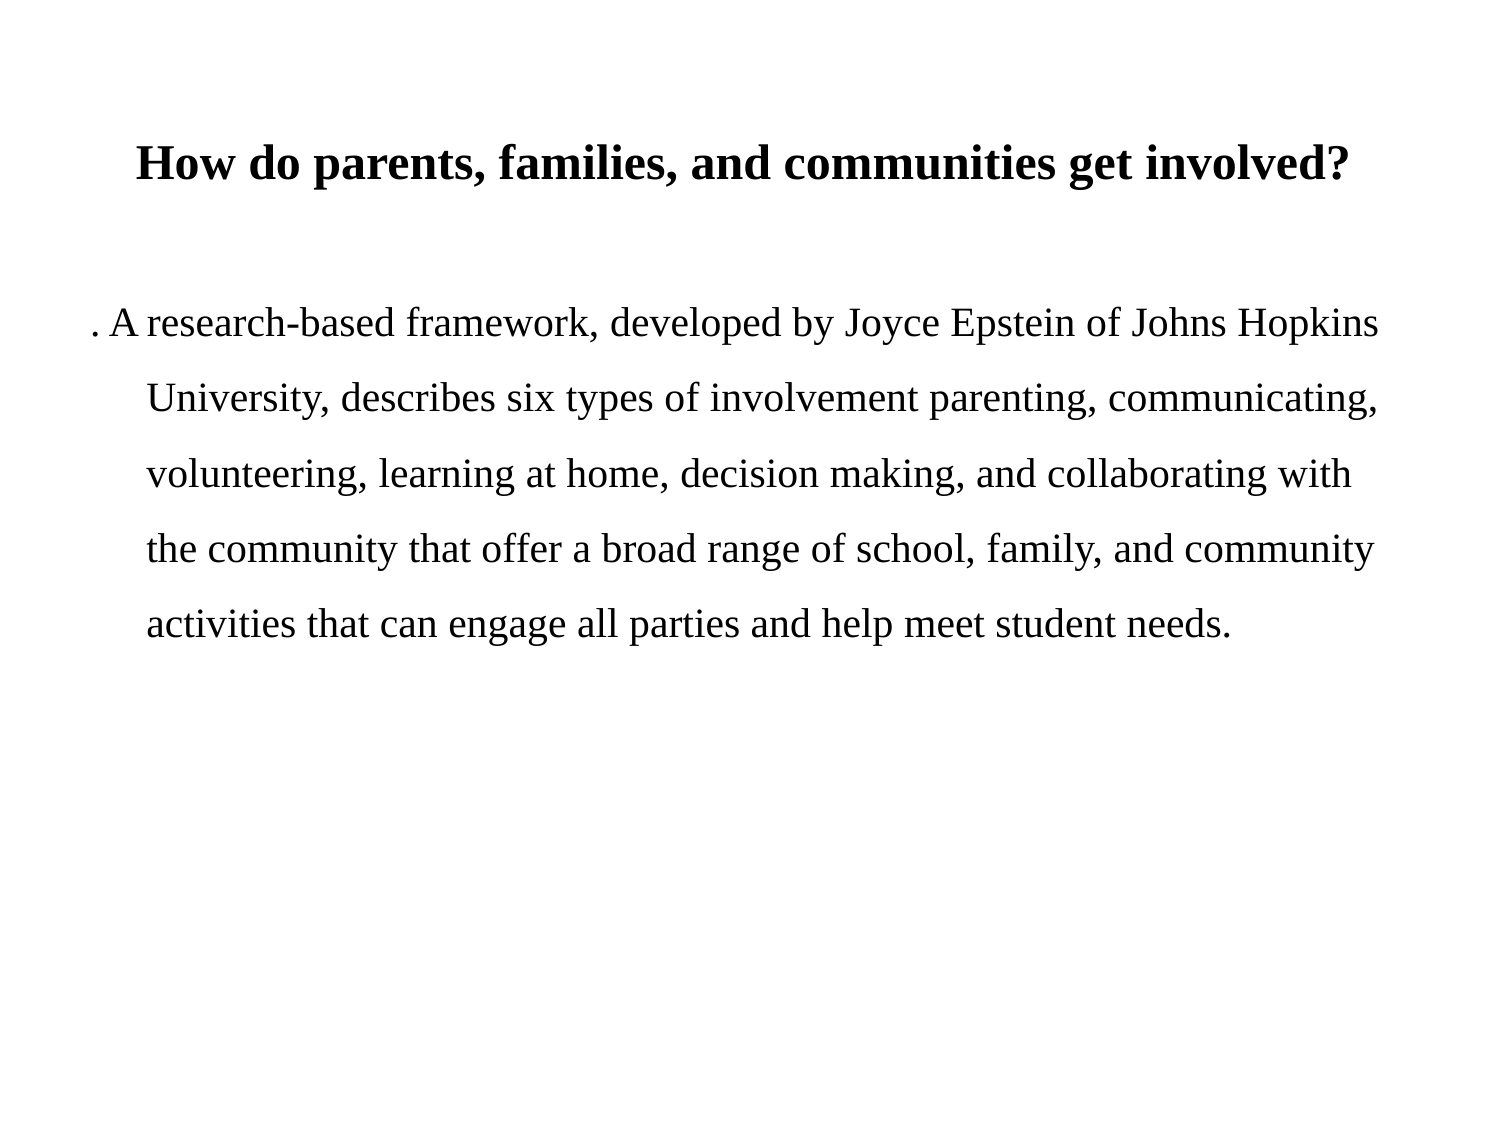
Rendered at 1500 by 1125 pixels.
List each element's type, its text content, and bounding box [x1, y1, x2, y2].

title How do parents, families, and communities get involved? [75, 87, 1425, 233]
list . A research-based framework, developed by Joyce Epstein of Johns Hopkins University, describes six types of involvement parenting, communicating, volunteering, learning at home, decision making, and collaborating with the community that offer a broad range of school, family, and community activities that can engage all parties and help meet student needs. [75, 262, 1425, 1005]
